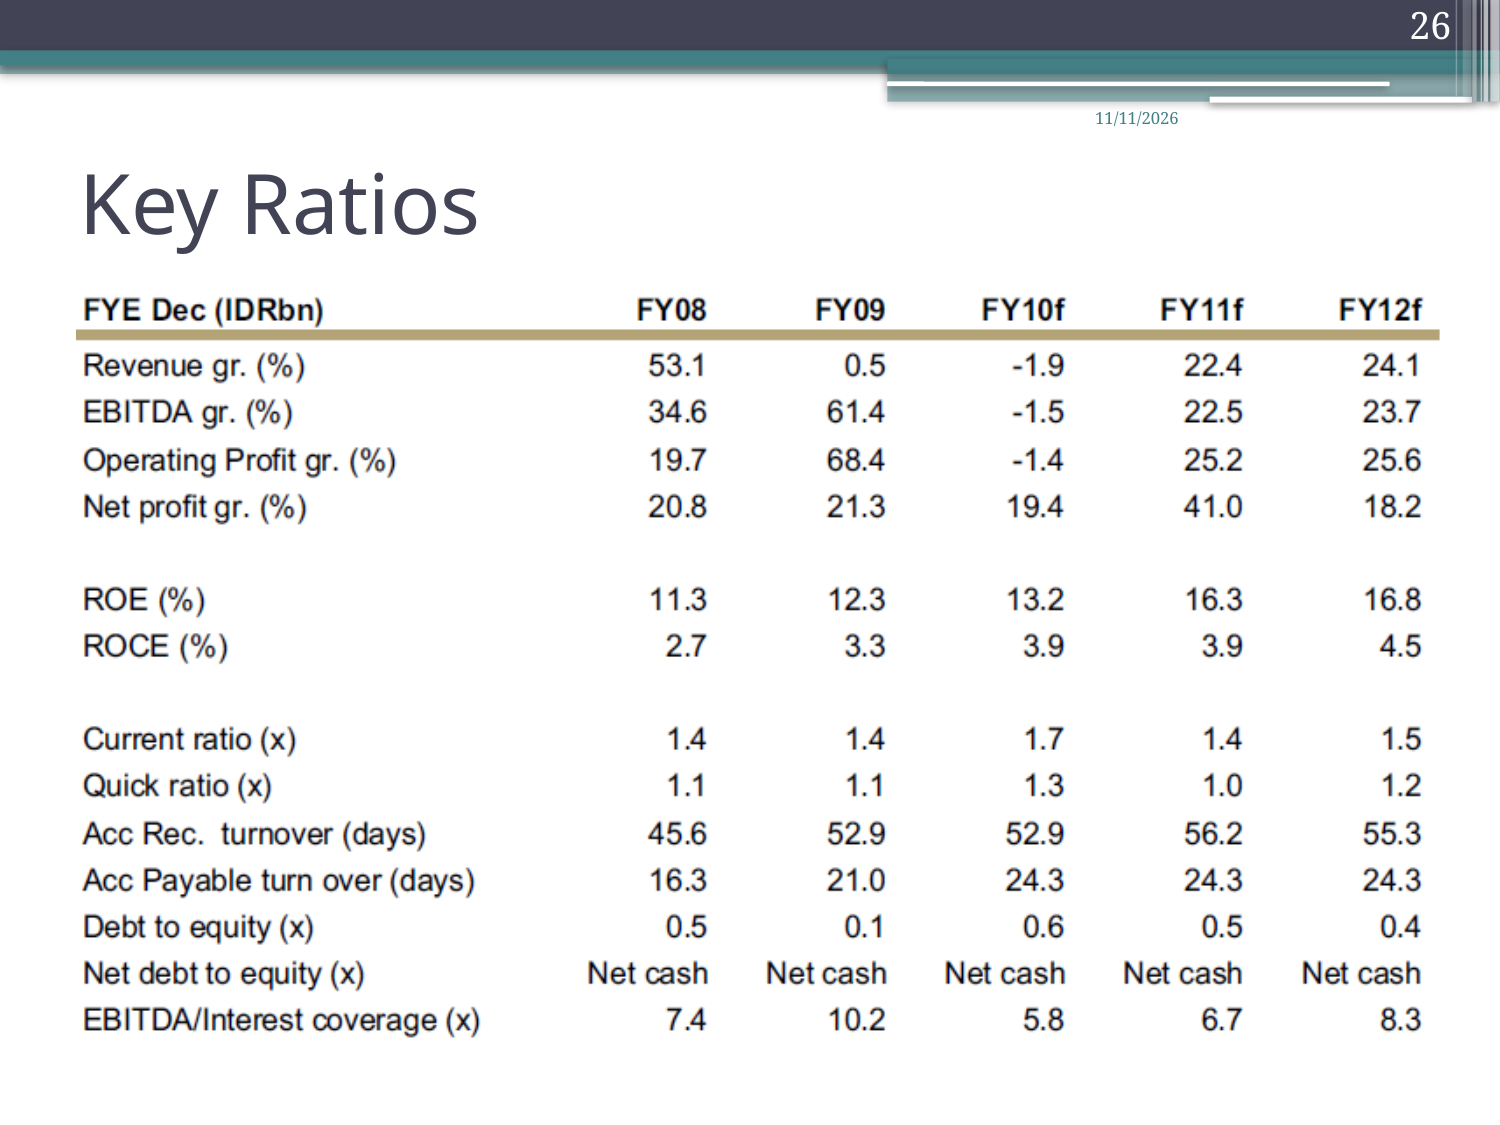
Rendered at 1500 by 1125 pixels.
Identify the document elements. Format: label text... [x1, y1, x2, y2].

slide_number 26 [1341, 0, 1466, 61]
title Key Ratios [64, 113, 1415, 289]
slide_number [1080, 100, 1238, 176]
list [76, 278, 1448, 1070]
